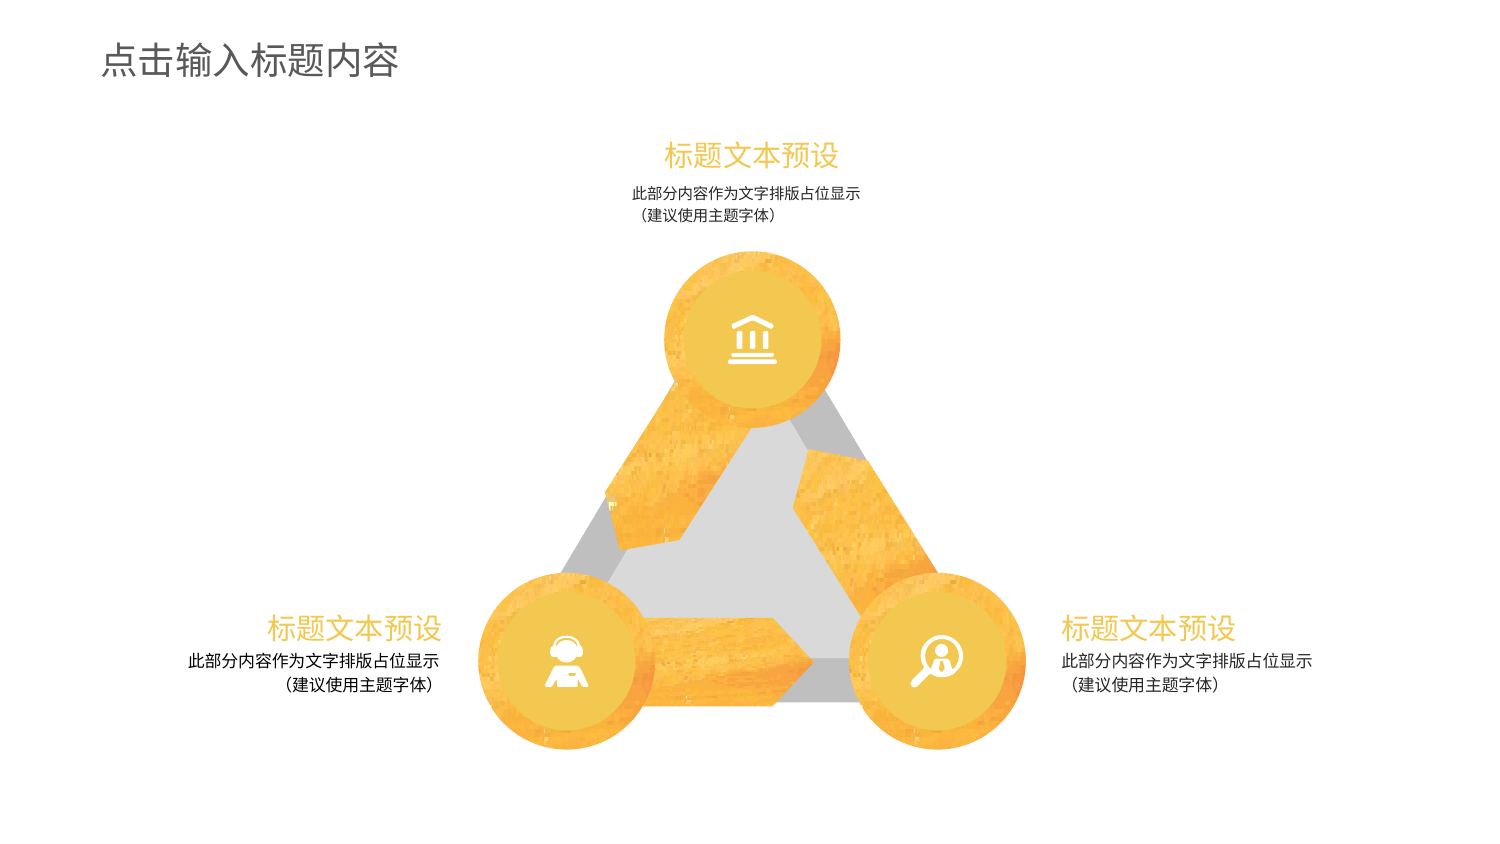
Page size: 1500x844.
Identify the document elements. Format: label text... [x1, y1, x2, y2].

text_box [477, 251, 1027, 750]
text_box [119, 608, 479, 716]
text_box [616, 127, 888, 252]
text_box 点击输入标题内容 [100, 28, 450, 91]
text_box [1025, 608, 1381, 716]
